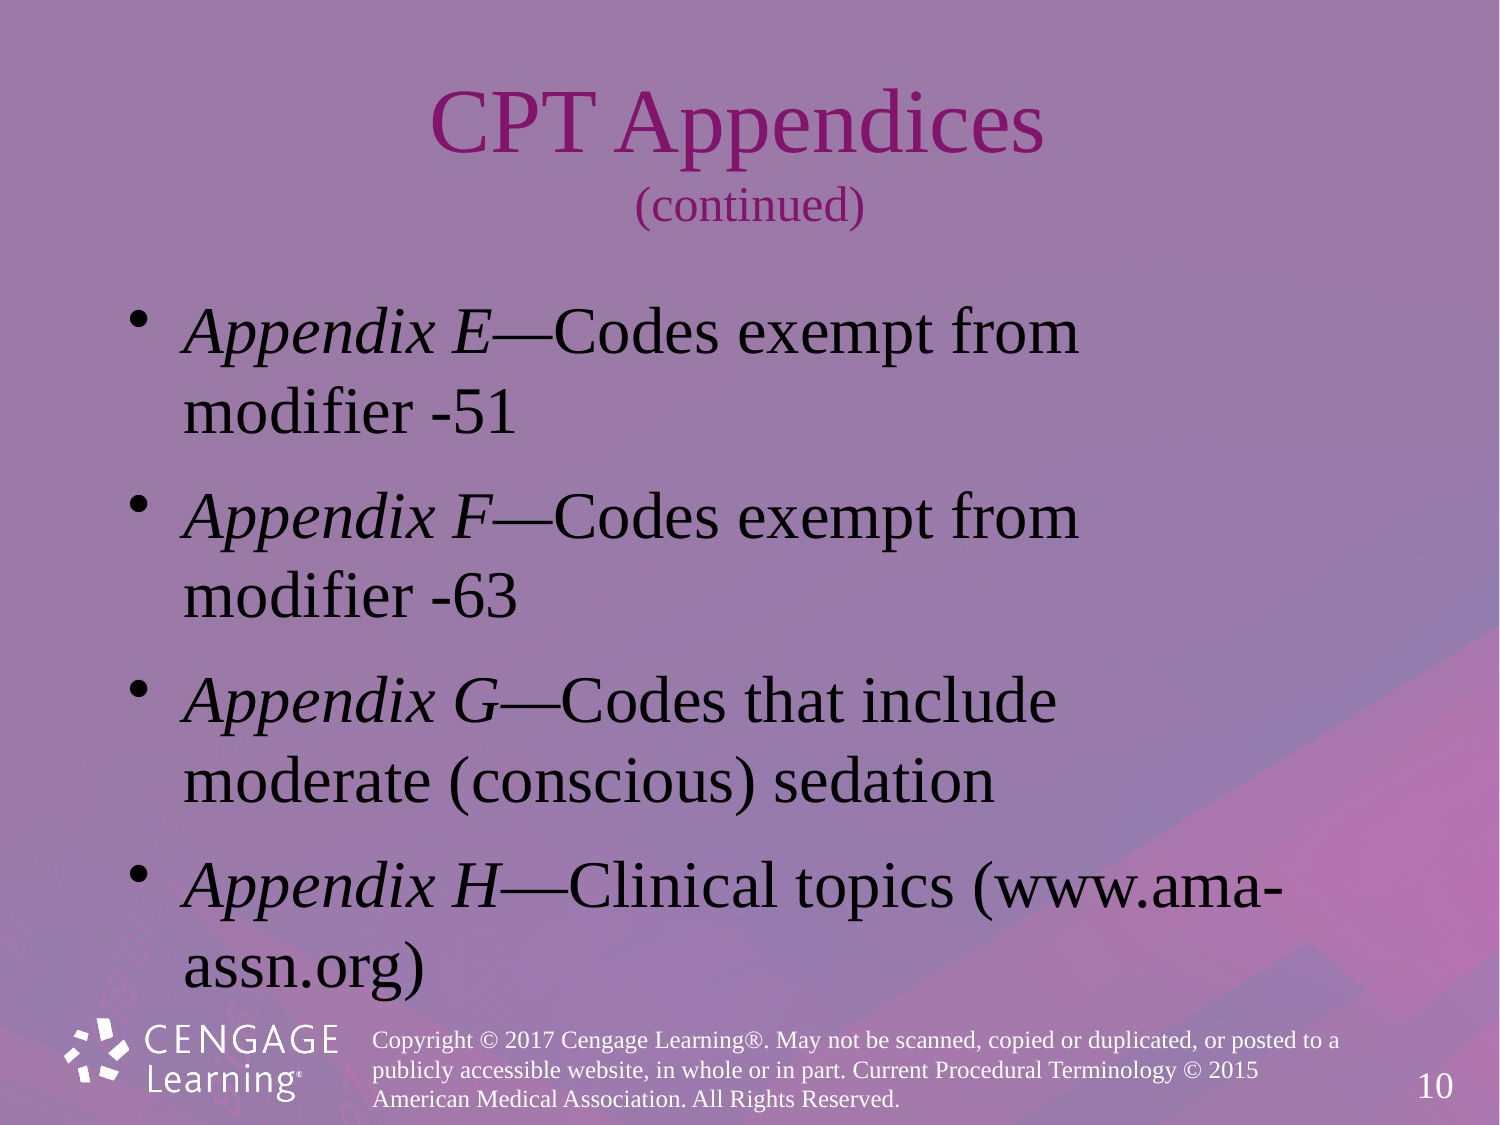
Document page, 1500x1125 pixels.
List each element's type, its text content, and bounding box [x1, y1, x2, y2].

list Appendix E—Codes exempt from modifier -51 Appendix F—Codes exempt from modifier -63 Appendix G—Codes that include moderate (conscious) sedation Appendix H—Clinical topics (www.ama- assn.org) [112, 278, 1388, 988]
picture [0, 0, 1500, 1125]
title CPT Appendices (continued) [112, 60, 1388, 278]
